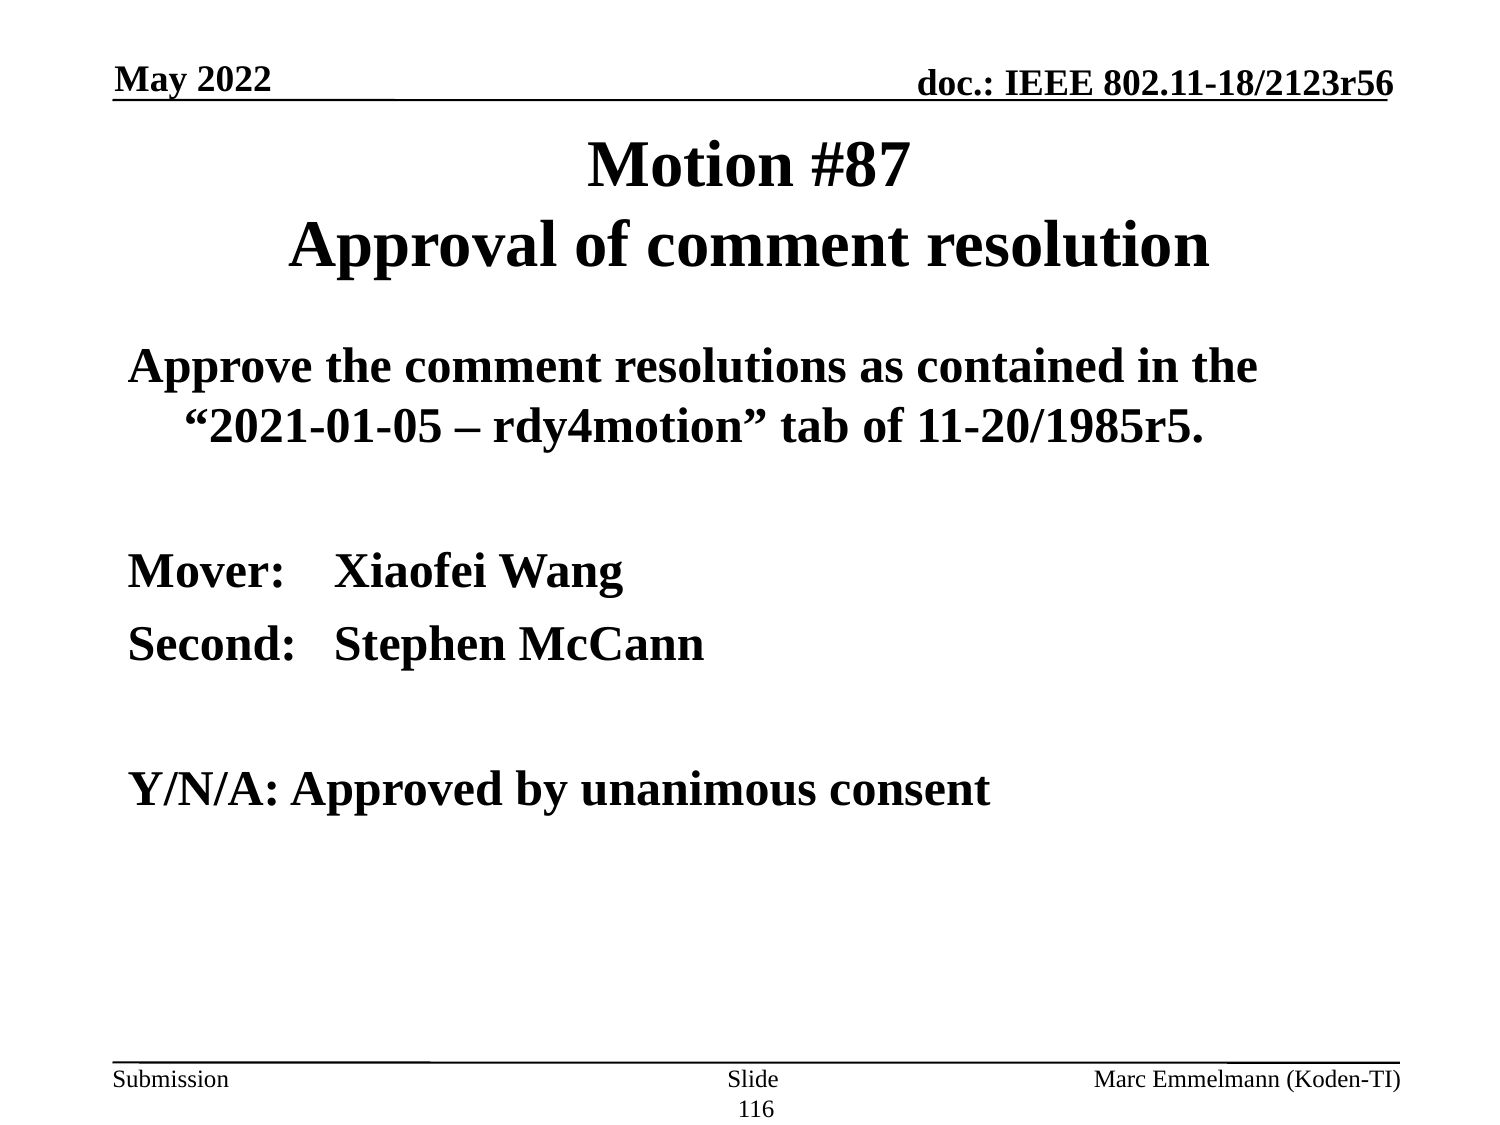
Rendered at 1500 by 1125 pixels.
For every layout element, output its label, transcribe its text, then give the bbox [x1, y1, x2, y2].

title Motion #87 Approval of comment resolution [112, 112, 1388, 288]
slide_number Slide 116 [712, 1061, 800, 1123]
footer Marc Emmelmann (Koden-TI) [878, 1061, 1402, 1093]
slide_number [114, 54, 423, 100]
list Approve the comment resolutions as contained in the “2021-01-05 – rdy4motion” tab of 11-20/1985r5. Mover: Xiaofei Wang Second: Stephen McCann Y/N/A: Approved by unanimous consent [112, 324, 1388, 1000]
